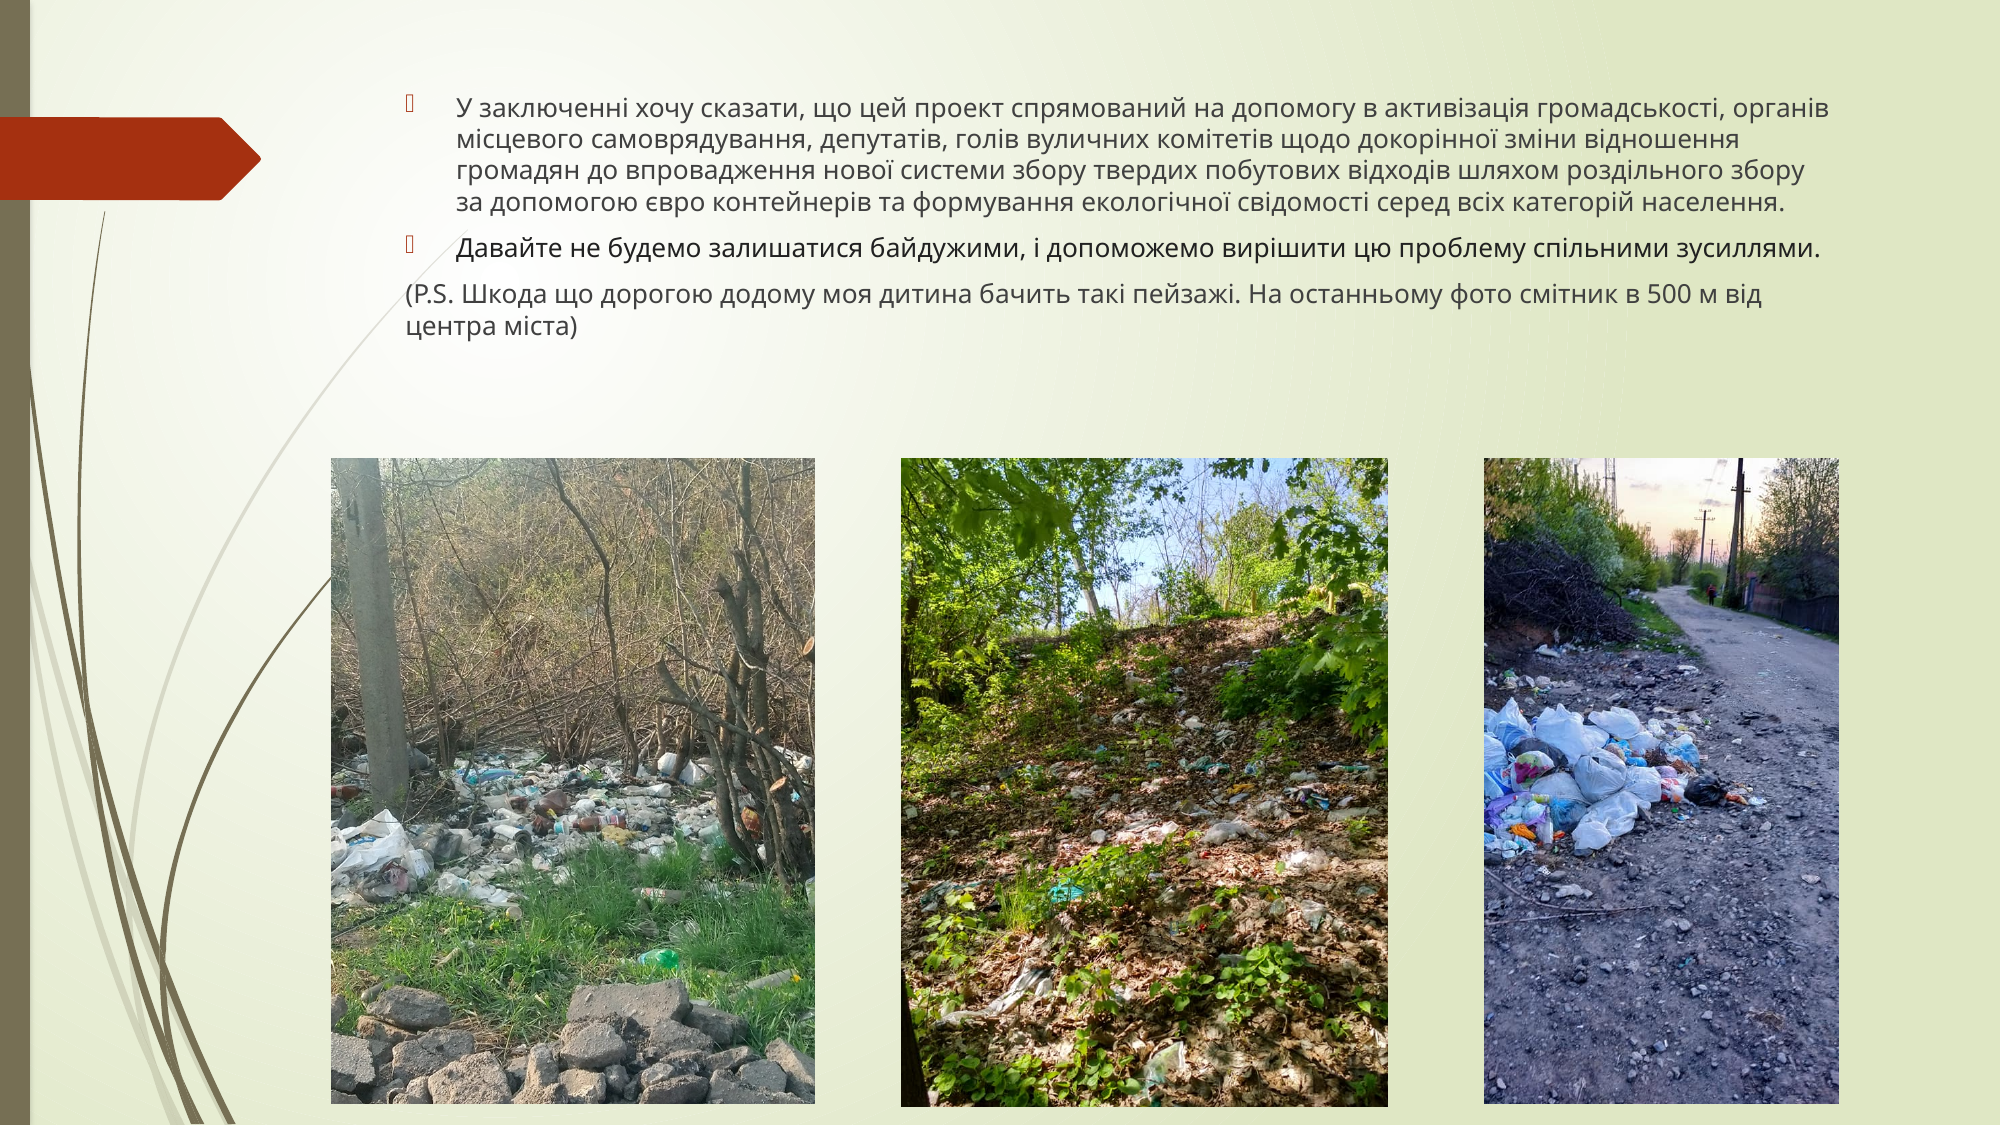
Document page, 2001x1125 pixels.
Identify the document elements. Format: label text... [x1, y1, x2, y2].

list У заключенні хочу сказати, що цей проект спрямований на допомогу в активізація громадськості, органів місцевого самоврядування, депутатів, голів вуличних комітетів щодо докорінної зміни відношення громадян до впровадження нової системи збору твердих побутових відходів шляхом роздільного збору за допомогою євро контейнерів та формування екологічної свідомості серед всіх категорій населення. Давайте не будемо залишатися байдужими, і допоможемо вирішити цю проблему спільними зусиллями. (P.S. Шкода що дорогою додому моя дитина бачить такі пейзажі. На останньому фото смітник в 500 м від центра міста) [390, 37, 1853, 404]
picture [330, 458, 815, 1104]
picture [1483, 458, 1839, 1104]
picture [901, 458, 1388, 1108]
